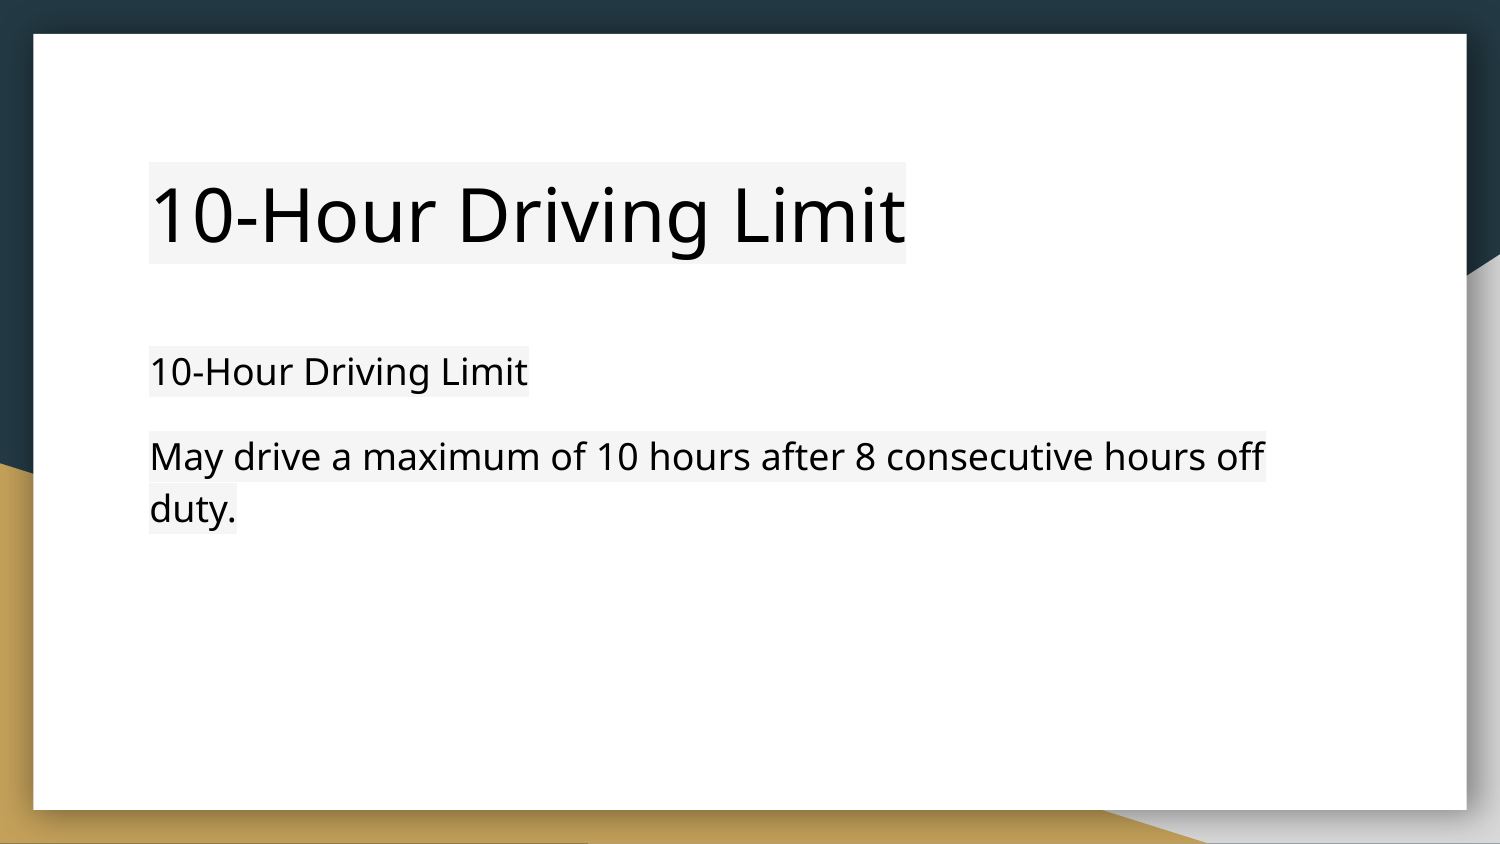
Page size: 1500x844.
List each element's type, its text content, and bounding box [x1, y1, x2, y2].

title 10-Hour Driving Limit [134, 138, 1366, 296]
list 10-Hour Driving Limit May drive a maximum of 10 hours after 8 consecutive hours off duty. [134, 326, 1366, 729]
